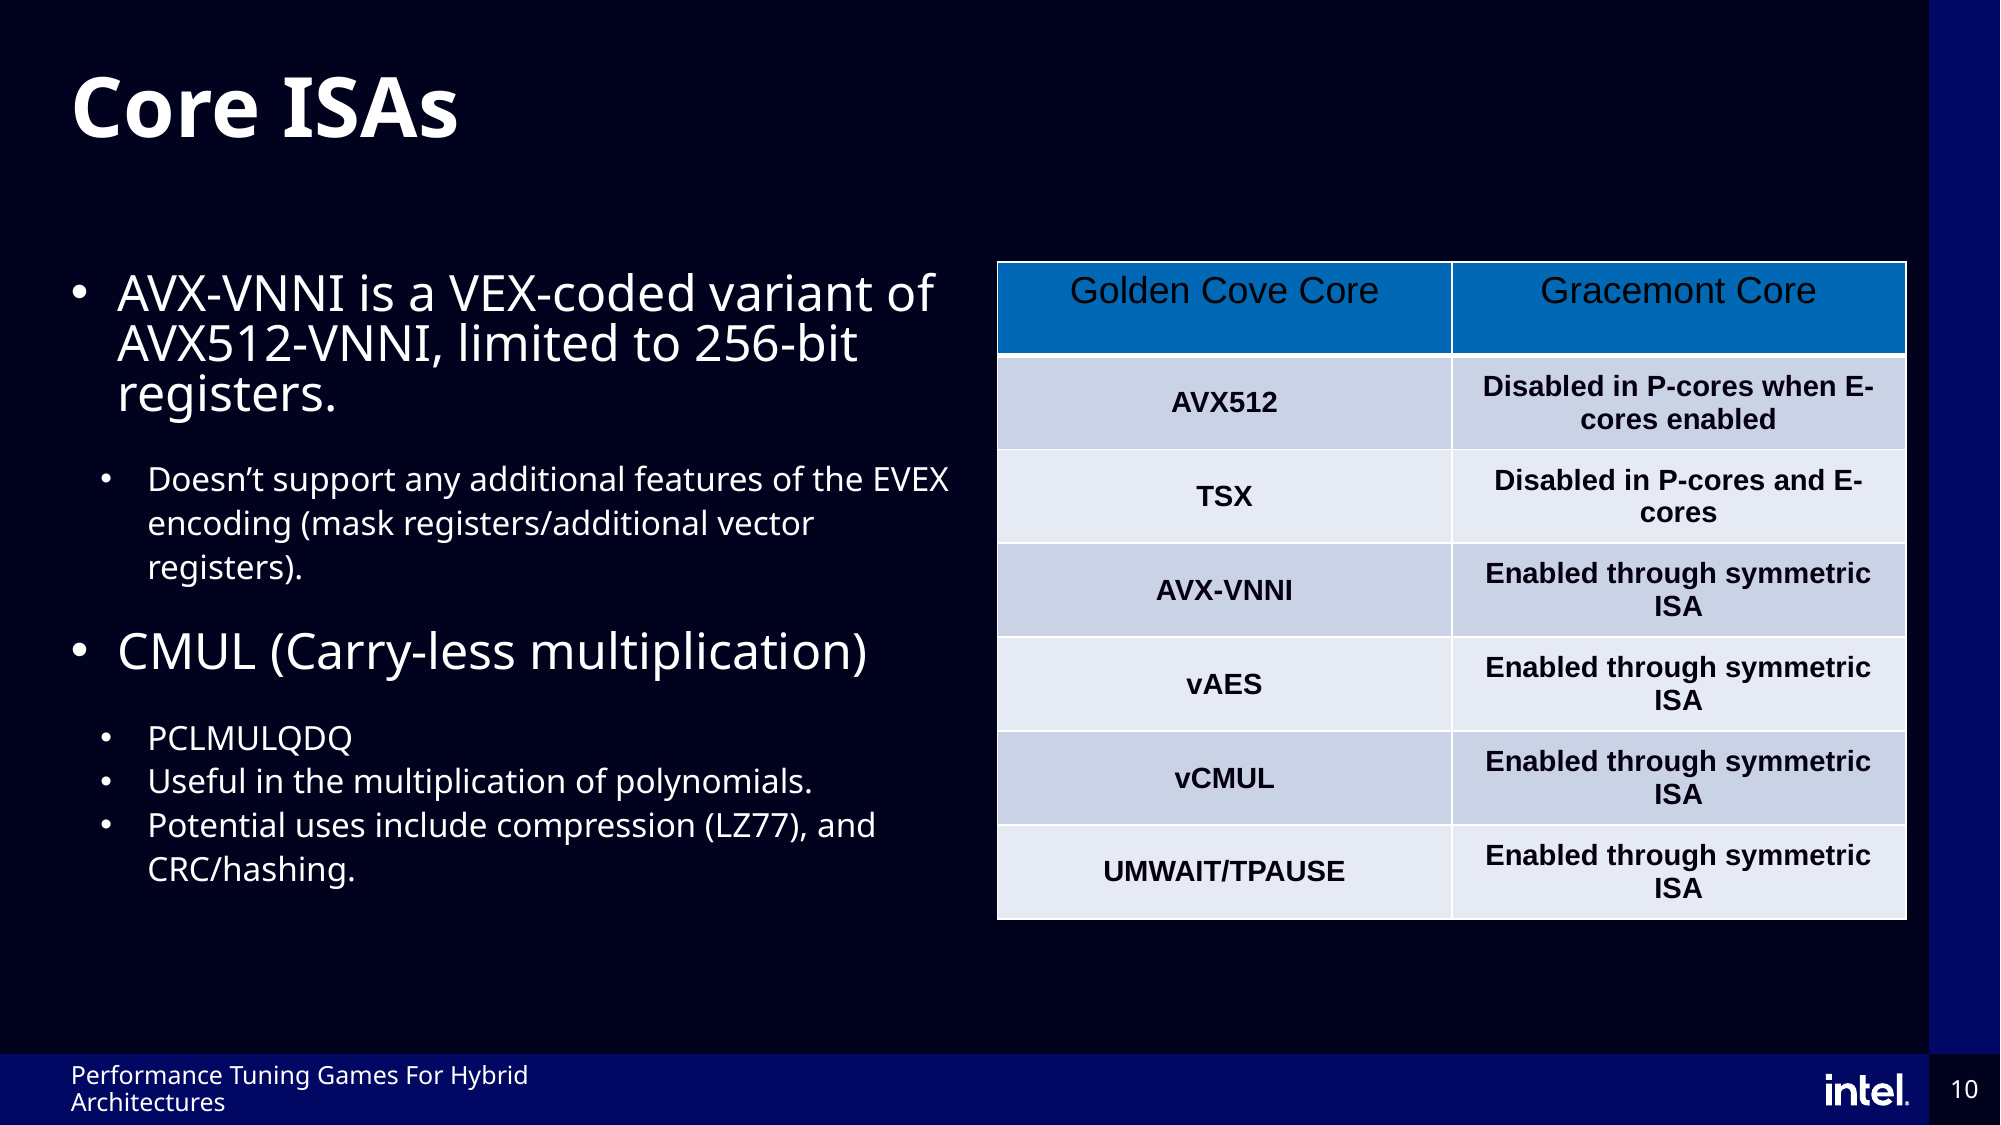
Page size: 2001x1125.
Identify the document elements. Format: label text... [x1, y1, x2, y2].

table_cell AVX512 [998, 358, 1451, 449]
title Core ISAs [70, 70, 1858, 272]
table_cell Enabled through symmetric ISA [1453, 544, 1905, 636]
table_cell Enabled through symmetric ISA [1453, 638, 1905, 730]
table_header Gracemont Core [1453, 263, 1905, 353]
table_cell AVX-VNNI [998, 544, 1451, 636]
table_cell vCMUL [998, 732, 1451, 824]
list AVX-VNNI is a VEX-coded variant of AVX512-VNNI, limited to 256-bit registers. Doesn’t support any additional features of the EVEX encoding (mask registers/additional vector registers). CMUL (Carry-less multiplication) PCLMULQDQ Useful in the multiplication of polynomials. Potential uses include compression (LZ77), and CRC/hashing. [70, 271, 971, 999]
table_header Golden Cove Core [998, 263, 1451, 353]
table_cell Disabled in P-cores when E-cores enabled [1453, 358, 1905, 449]
table_cell UMWAIT/TPAUSE [998, 826, 1451, 918]
slide_number 10 [1929, 1054, 2000, 1125]
table_cell vAES [998, 638, 1451, 730]
table_cell Enabled through symmetric ISA [1453, 826, 1905, 918]
table_cell Disabled in P-cores and E-cores [1453, 450, 1905, 542]
footer Performance Tuning Games For Hybrid Architectures [70, 1054, 599, 1125]
table_cell TSX [998, 450, 1451, 542]
table_cell Enabled through symmetric ISA [1453, 732, 1905, 824]
